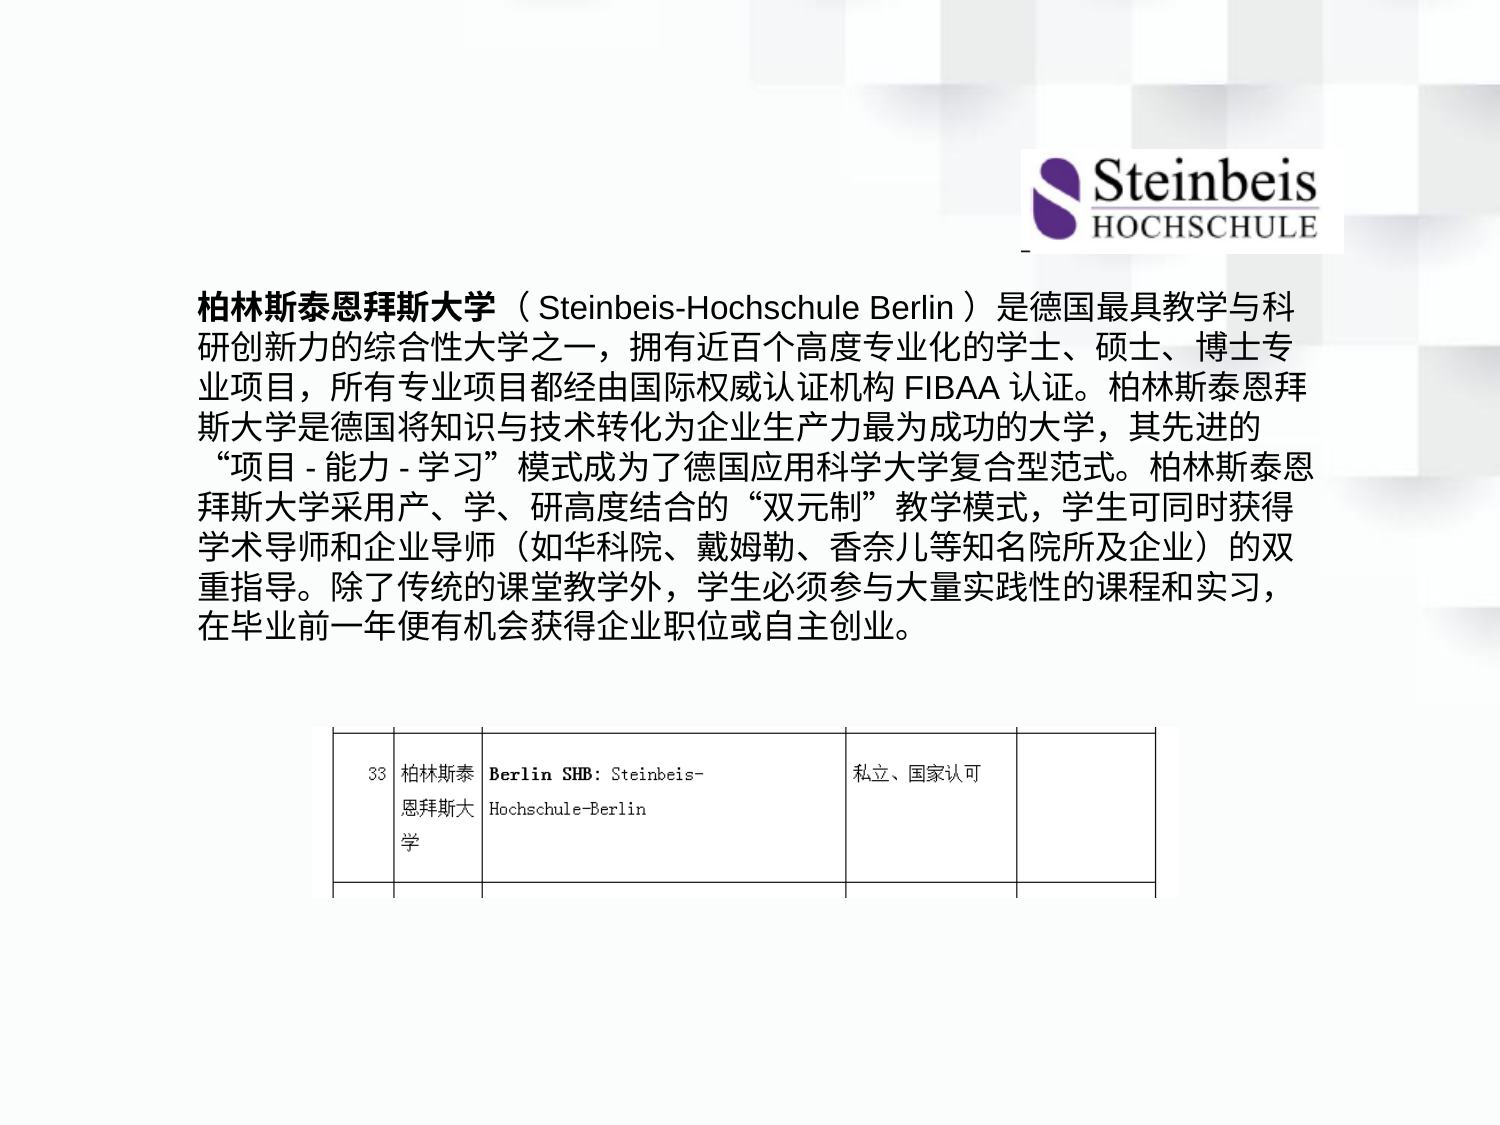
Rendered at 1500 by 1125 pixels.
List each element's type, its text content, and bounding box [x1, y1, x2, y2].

text_box 柏林斯泰恩拜斯大学（Steinbeis-Hochschule Berlin）是德国最具教学与科研创新力的综合性大学之一，拥有近百个高度专业化的学士、硕士、博士专业项目，所有专业项目都经由国际权威认证机构FIBAA认证。柏林斯泰恩拜斯大学是德国将知识与技术转化为企业生产力最为成功的大学，其先进的“项目-能力-学习”模式成为了德国应用科学大学复合型范式。柏林斯泰恩拜斯大学采用产、学、研高度结合的“双元制”教学模式，学生可同时获得学术导师和企业导师（如华科院、戴姆勒、香奈儿等知名院所及企业）的双重指导。除了传统的课堂教学外，学生必须参与大量实践性的课程和实习，在毕业前一年便有机会获得企业职位或自主创业。 [183, 278, 1333, 653]
picture [0, 0, 1500, 1125]
